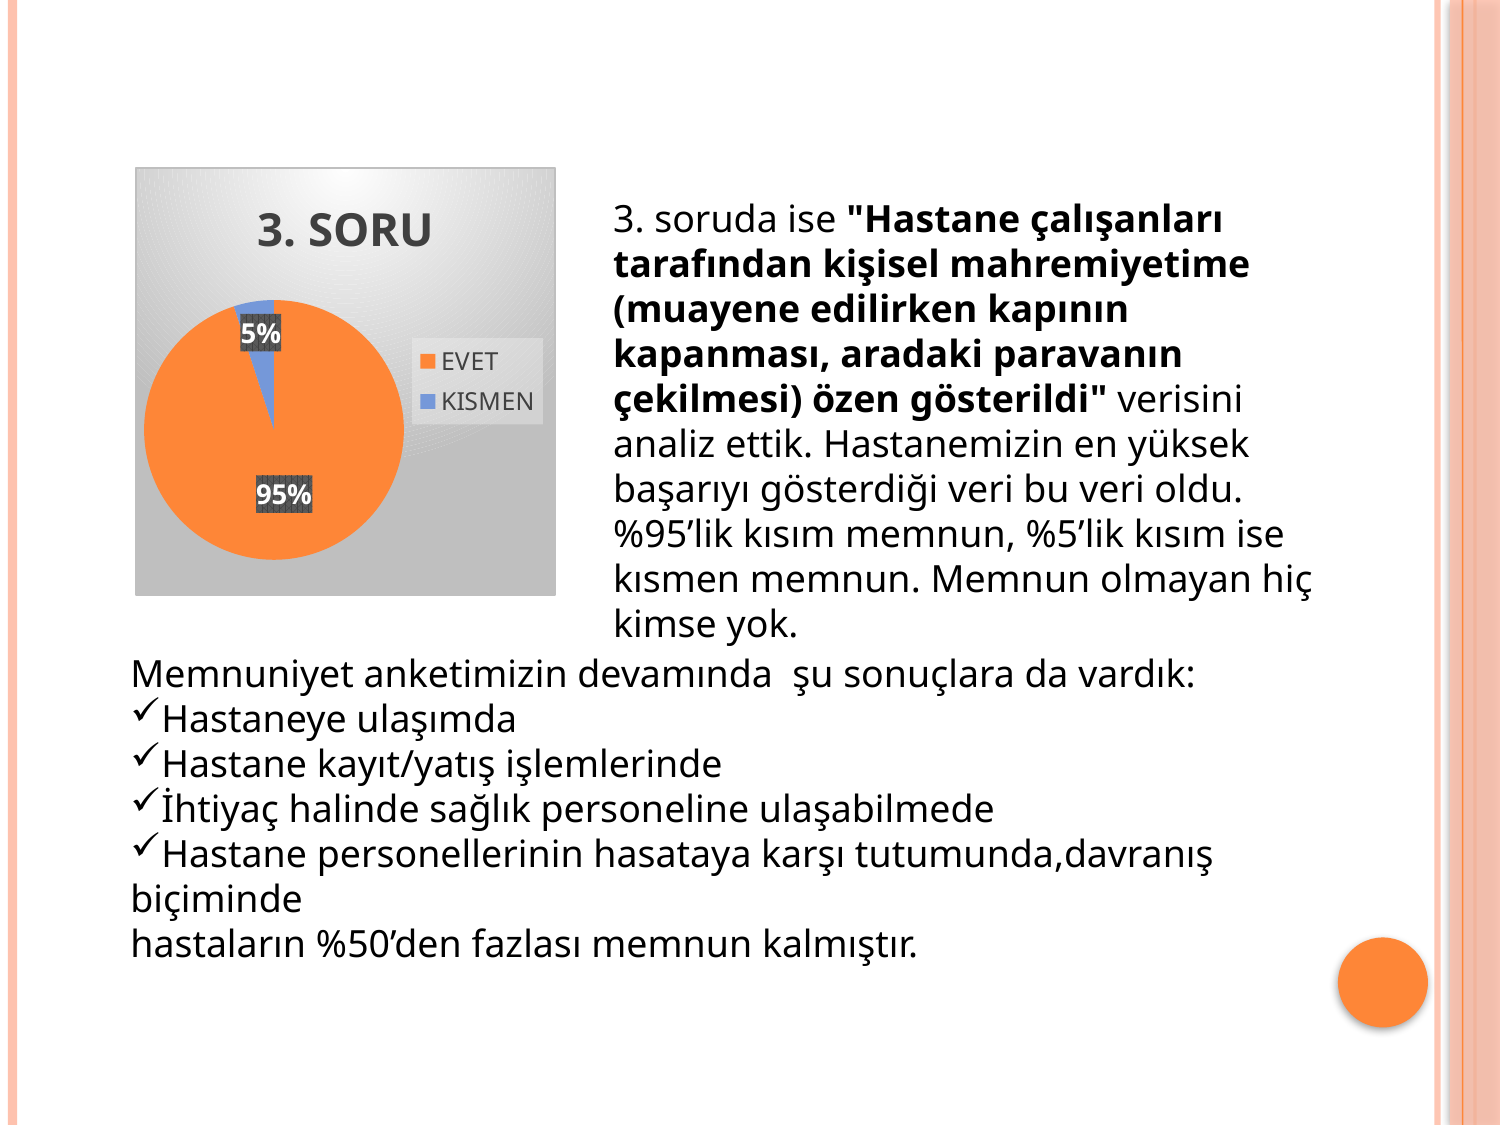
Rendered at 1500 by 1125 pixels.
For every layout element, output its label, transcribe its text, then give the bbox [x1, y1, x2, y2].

text_box 3. soruda ise "Hastane çalışanları tarafından kişisel mahremiyetime (muayene edilirken kapının kapanması, aradaki paravanın çekilmesi) özen gösterildi" verisini analiz ettik. Hastanemizin en yüksek başarıyı gösterdiği veri bu veri oldu.%95’lik kısım memnun, %5’lik kısım ise kısmen memnun. Memnun olmayan hiç kimse yok. [598, 187, 1349, 642]
chart [134, 166, 557, 597]
text_box Memnuniyet anketimizin devamında şu sonuçlara da vardık: Hastaneye ulaşımda Hastane kayıt/yatış işlemlerinde İhtiyaç halinde sağlık personeline ulaşabilmede Hastane personellerinin hasataya karşı tutumunda,davranış biçiminde hastaların %50’den fazlası memnun kalmıştır. [115, 642, 1378, 1018]
